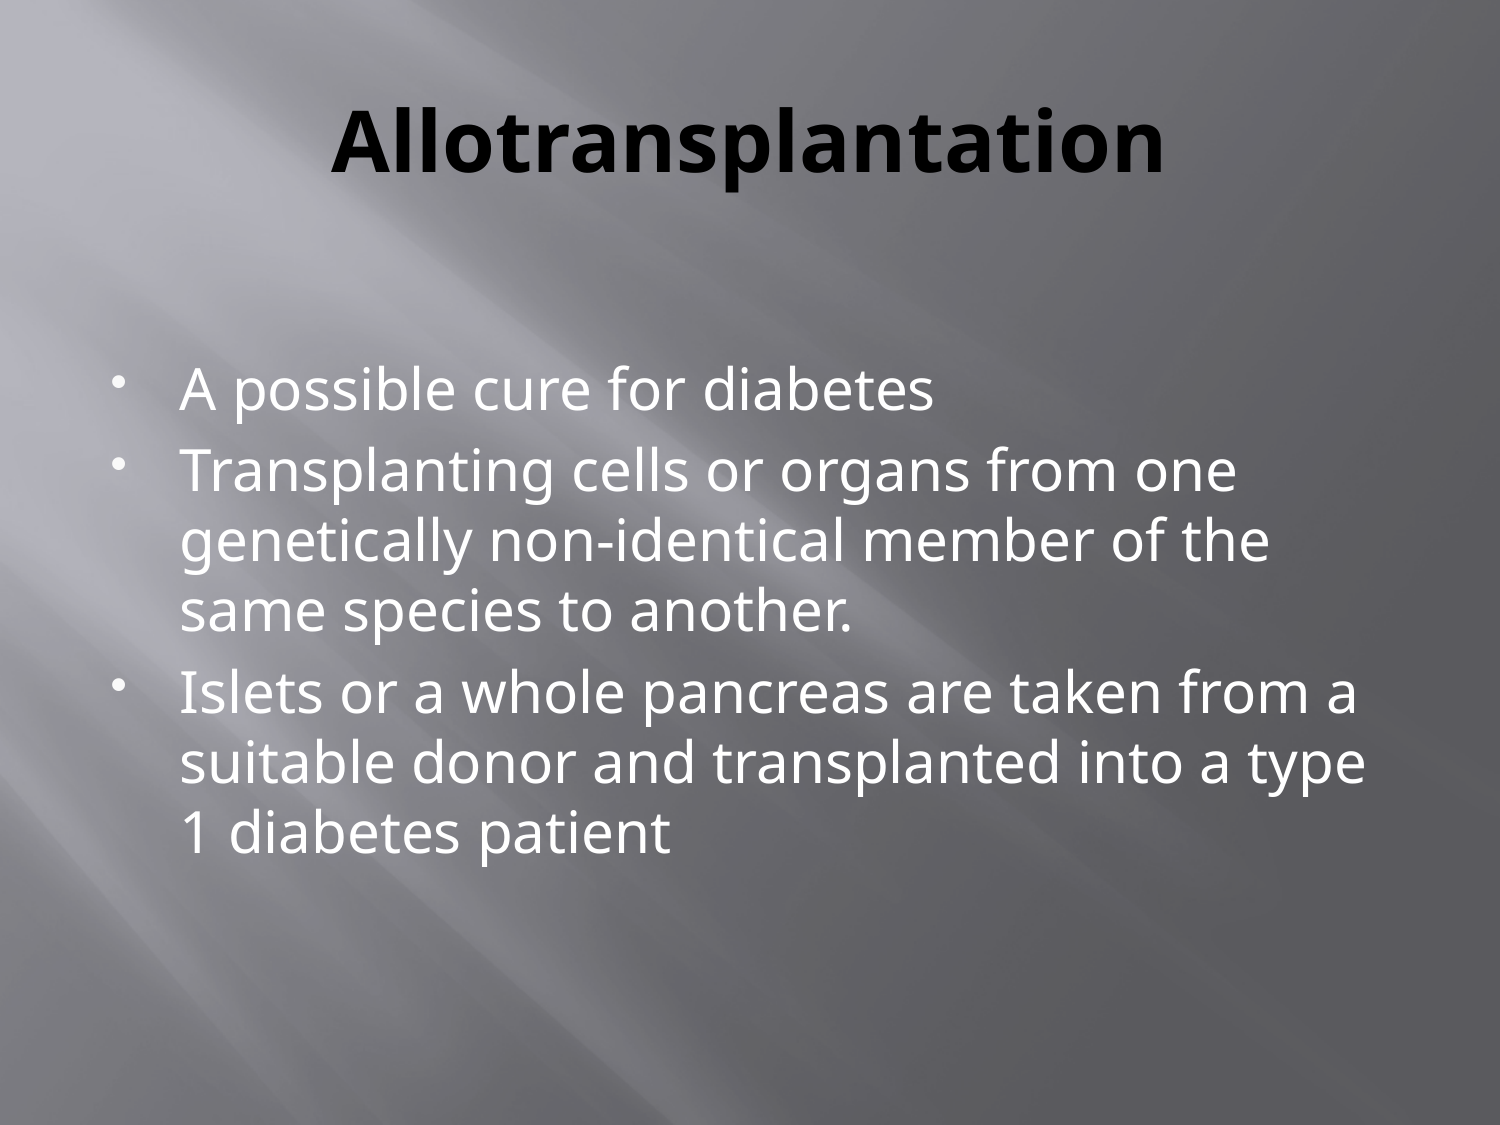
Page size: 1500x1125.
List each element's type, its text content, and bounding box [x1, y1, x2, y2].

title Allotransplantation [75, 45, 1425, 233]
list A possible cure for diabetes Transplanting cells or organs from one genetically non-identical member of the same species to another. Islets or a whole pancreas are taken from a suitable donor and transplanted into a type 1 diabetes patient [75, 262, 1425, 1035]
